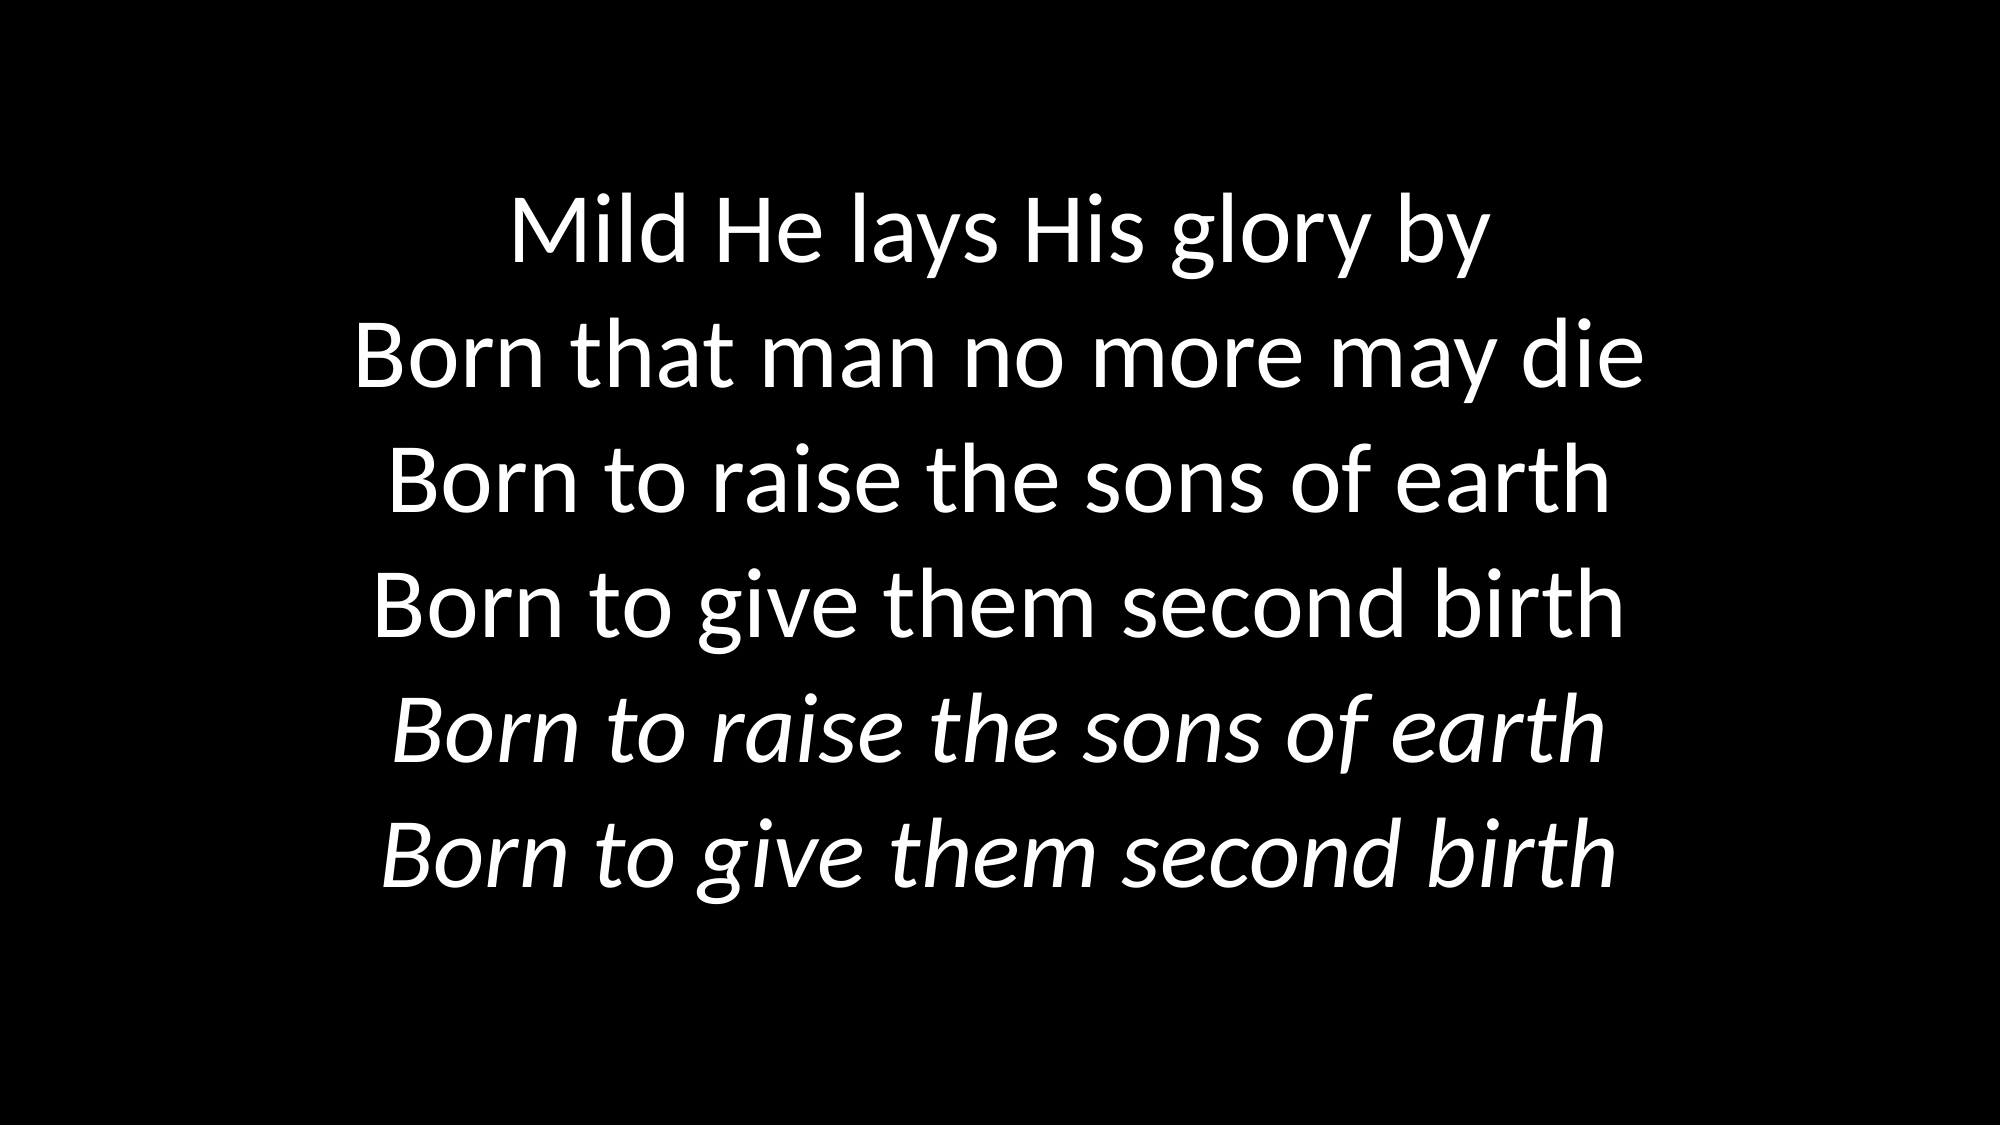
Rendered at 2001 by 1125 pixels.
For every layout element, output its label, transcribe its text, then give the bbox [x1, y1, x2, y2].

list Mild He lays His glory by Born that man no more may die Born to raise the sons of earth Born to give them second birth Born to raise the sons of earth Born to give them second birth [33, 37, 1967, 1063]
